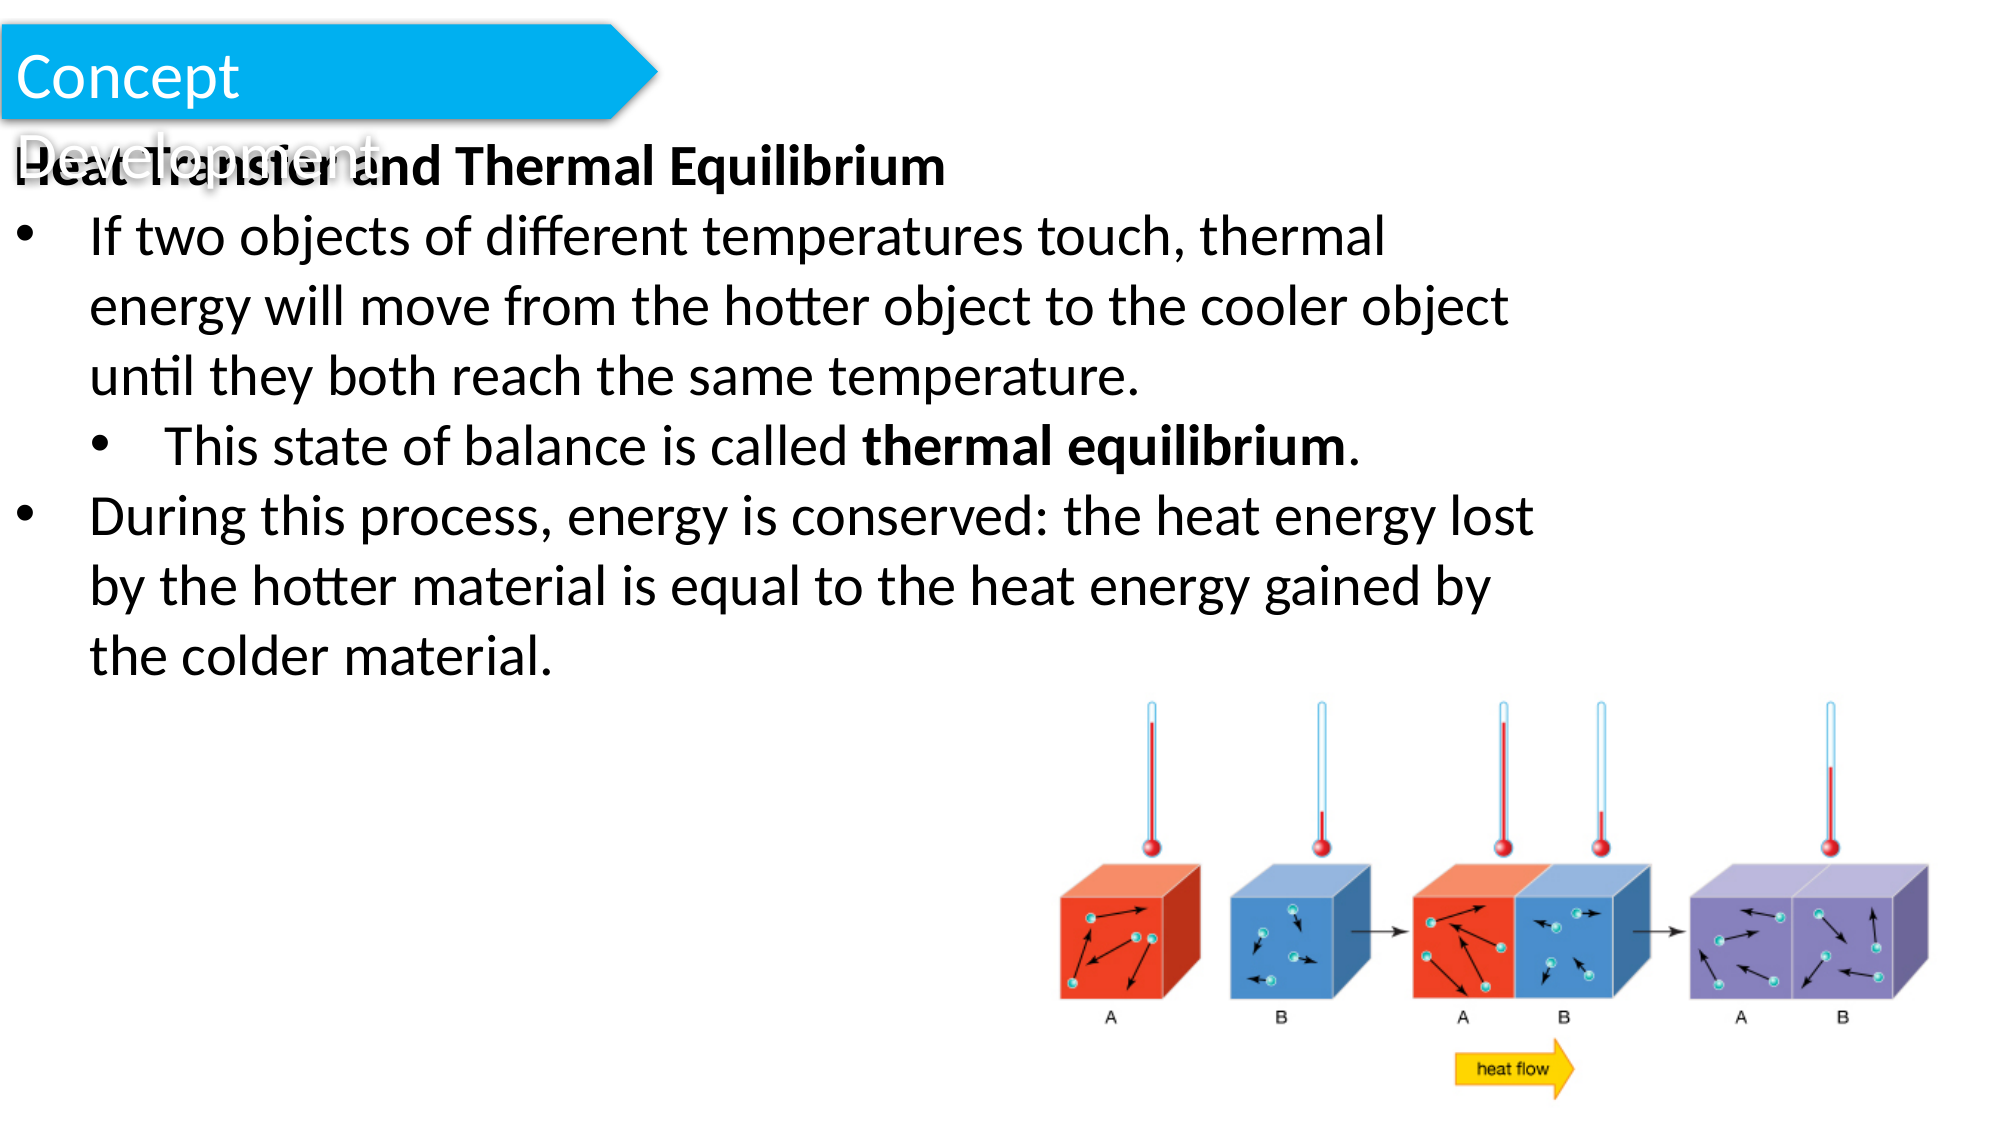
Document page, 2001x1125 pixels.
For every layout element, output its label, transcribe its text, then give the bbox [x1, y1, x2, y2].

text_box Heat Transfer and Thermal Equilibrium If two objects of different temperatures touch, thermal energy will move from the hotter object to the cooler object until they both reach the same temperature. This state of balance is called thermal equilibrium. During this process, energy is conserved: the heat energy lost by the hotter material is equal to the heat energy gained by the colder material. [0, 120, 1554, 695]
picture [1049, 692, 1938, 1113]
text_box Concept Development [1, 24, 658, 119]
